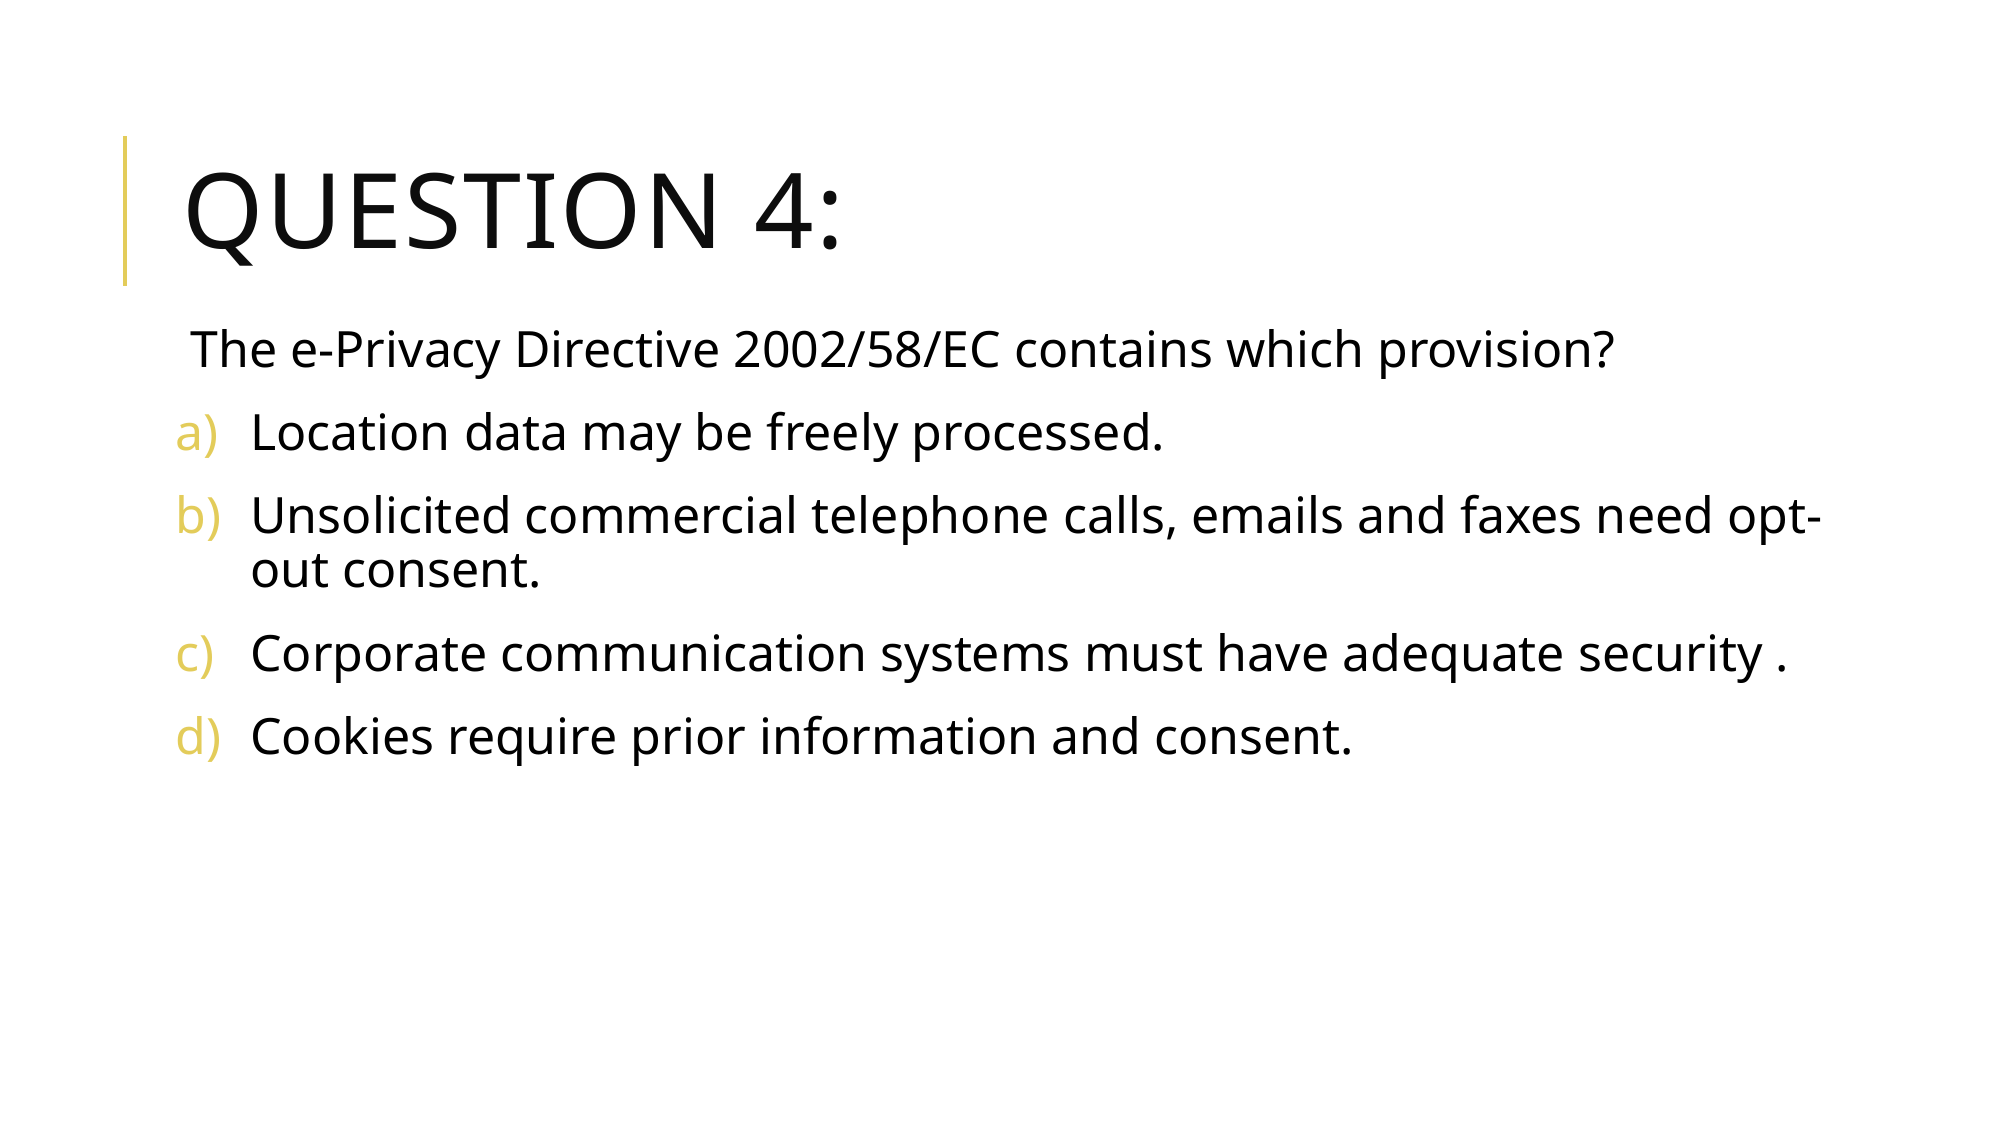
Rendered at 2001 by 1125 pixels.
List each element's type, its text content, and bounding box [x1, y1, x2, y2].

list The e-Privacy Directive 2002/58/EC contains which provision? Location data may be freely processed. Unsolicited commercial telephone calls, emails and faxes need opt-out consent. Corporate communication systems must have adequate security . Cookies require prior information and consent. [168, 317, 1857, 1125]
title Question 4: [168, 96, 1763, 317]
